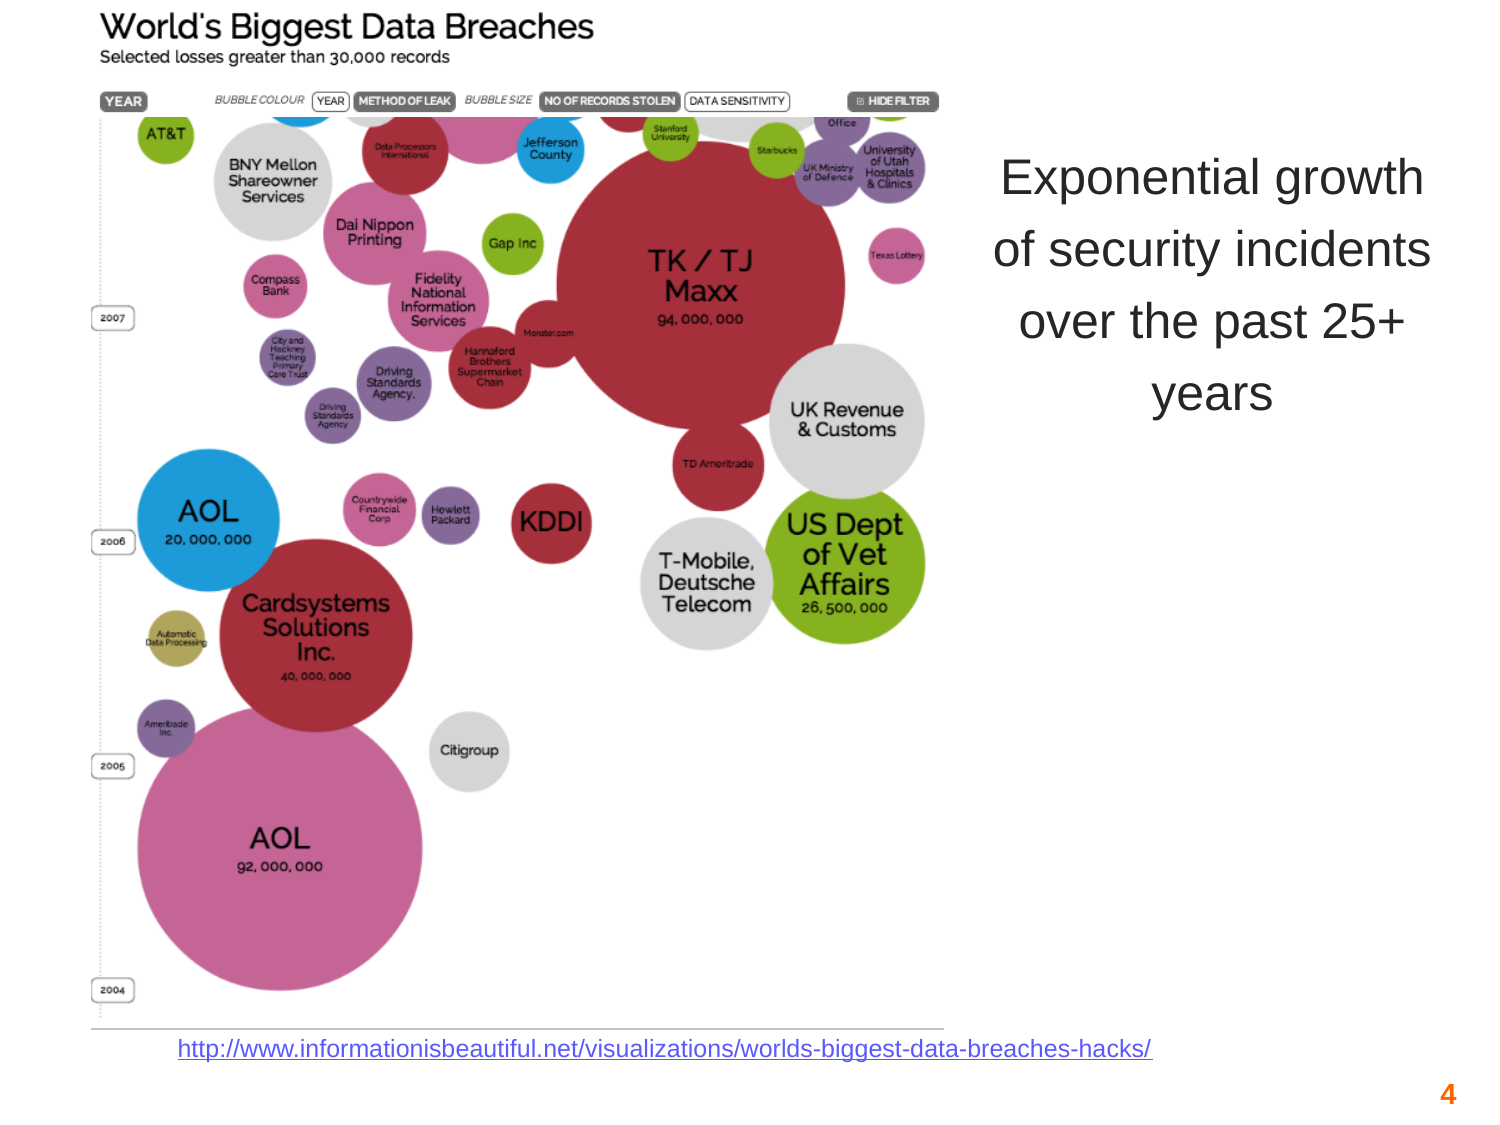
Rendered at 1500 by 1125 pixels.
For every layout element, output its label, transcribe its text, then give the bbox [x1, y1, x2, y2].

slide_number 4 [1112, 1074, 1463, 1110]
text_box http://www.informationisbeautiful.net/visualizations/worlds-biggest-data-breaches-hacks/ [162, 1025, 1169, 1070]
text_box Exponential growth of security incidents over the past 25+ years [975, 124, 1450, 1025]
picture [74, 0, 951, 1036]
